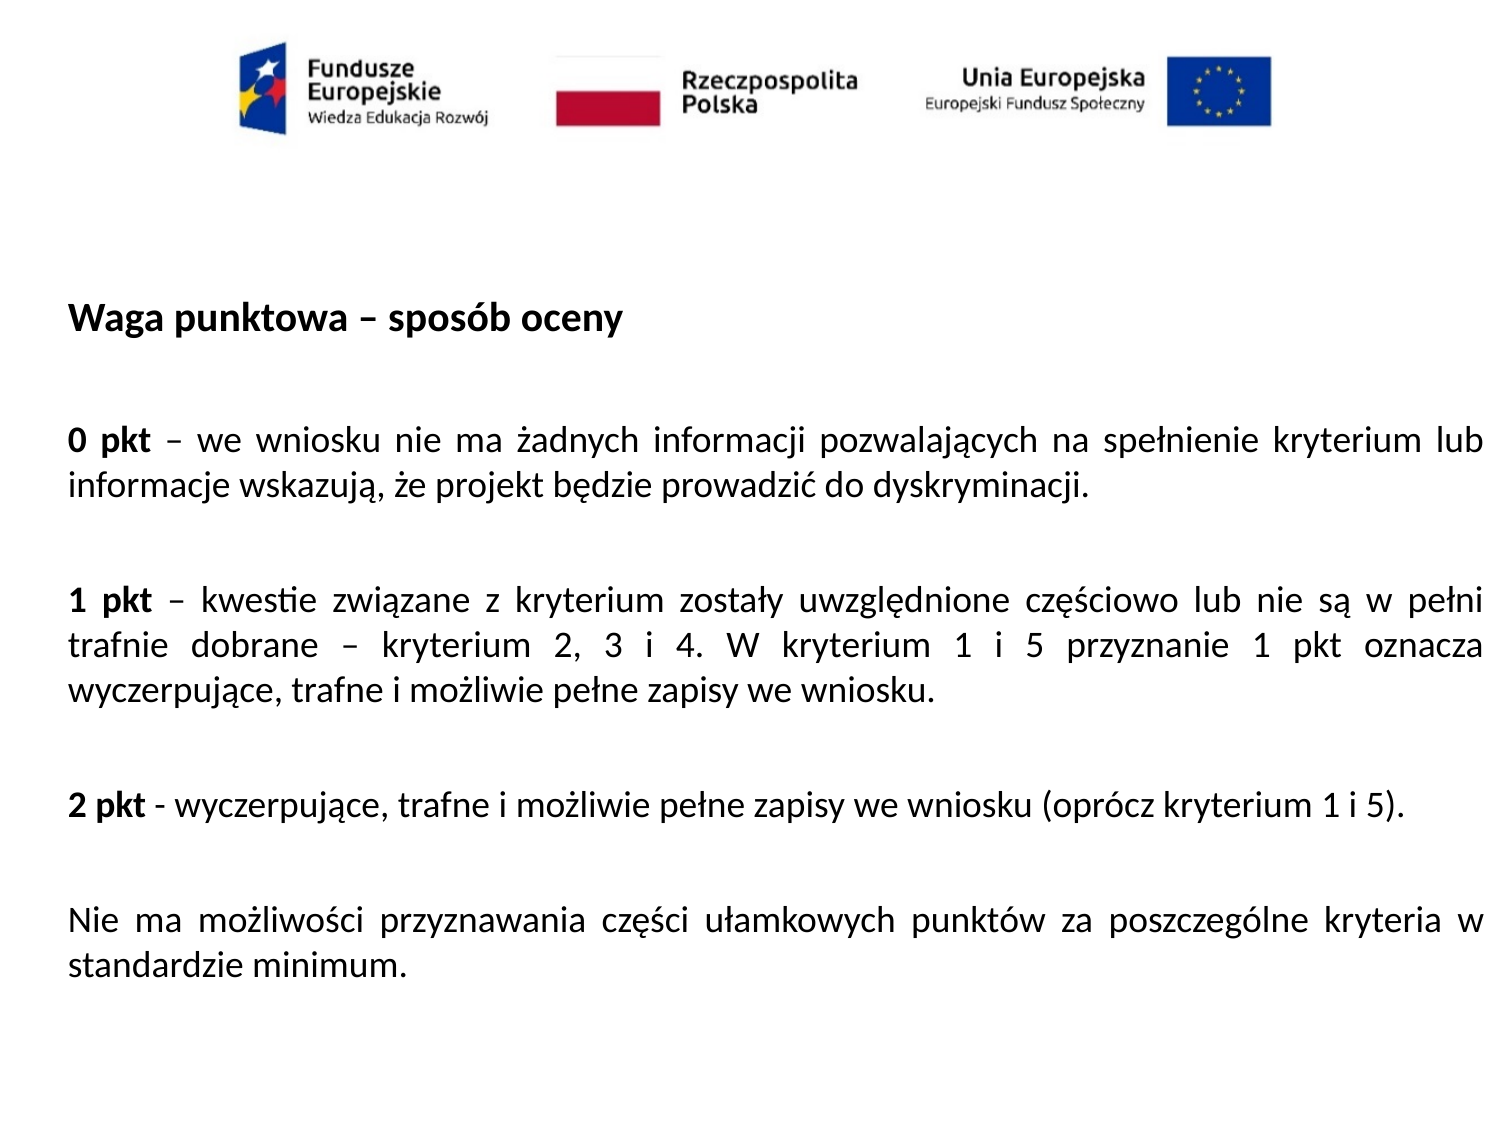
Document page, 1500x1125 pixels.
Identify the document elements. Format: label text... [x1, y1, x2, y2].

picture [217, 18, 1295, 158]
text_box Waga punktowa – sposób oceny 0 pkt – we wniosku nie ma żadnych informacji pozwalających na spełnienie kryterium lub informacje wskazują, że projekt będzie prowadzić do dyskryminacji. 1 pkt – kwestie związane z kryterium zostały uwzględnione częściowo lub nie są w pełni trafnie dobrane – kryterium 2, 3 i 4. W kryterium 1 i 5 przyznanie 1 pkt oznacza wyczerpujące, trafne i możliwie pełne zapisy we wniosku. 2 pkt - wyczerpujące, trafne i możliwie pełne zapisy we wniosku (oprócz kryterium 1 i 5). Nie ma możliwości przyznawania części ułamkowych punktów za poszczególne kryteria w standardzie minimum. [53, 219, 1500, 1050]
